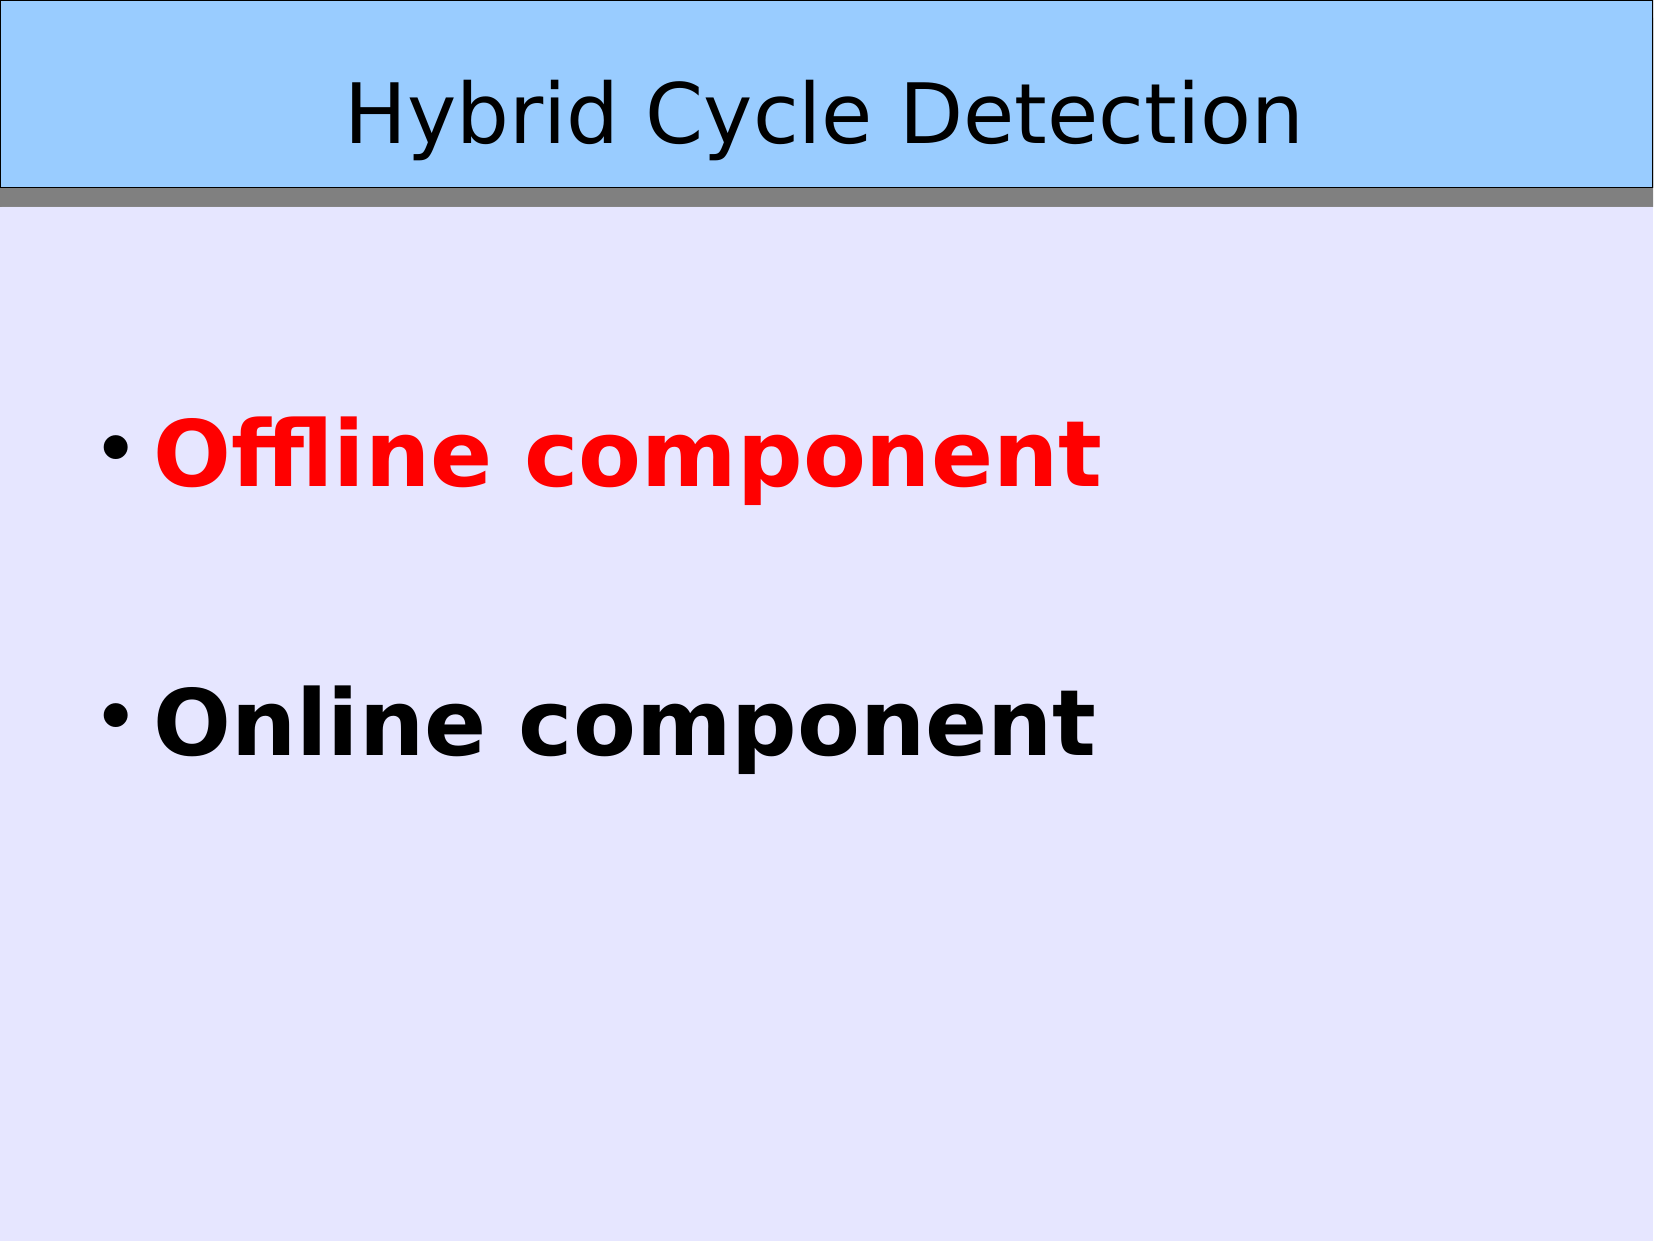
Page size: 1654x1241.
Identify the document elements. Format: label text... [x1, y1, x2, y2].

text_box Offline component Online component [82, 290, 1571, 1095]
title Hybrid Cycle Detection [0, 0, 1651, 226]
